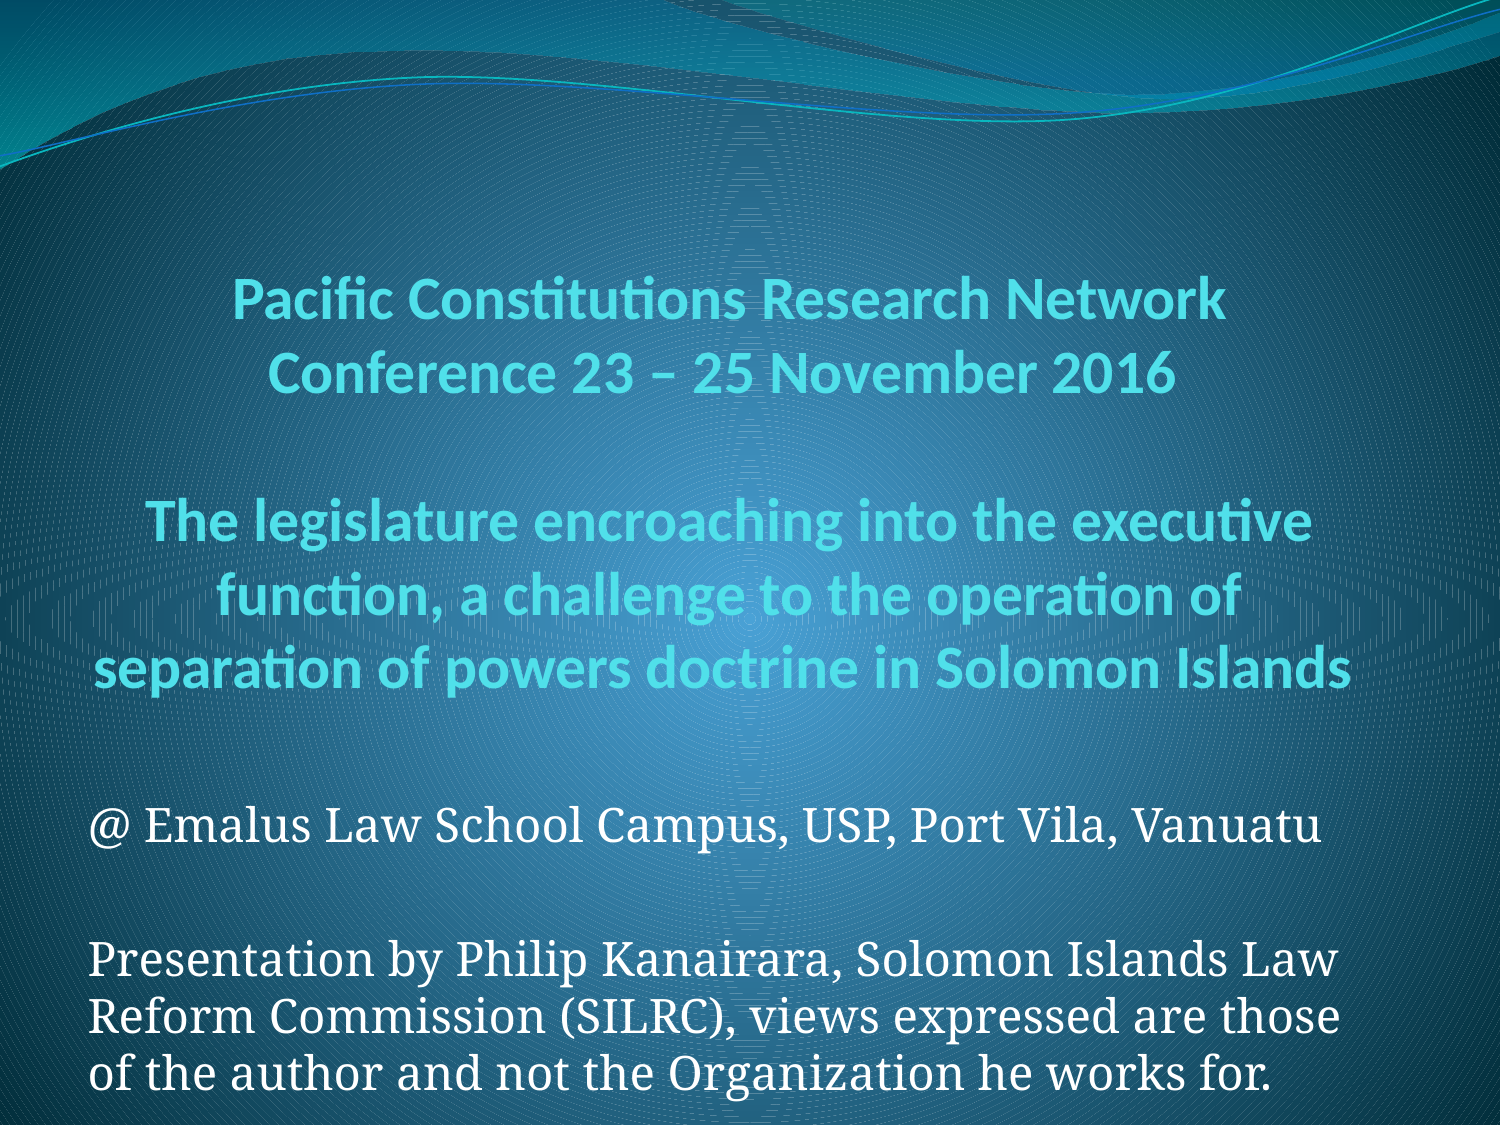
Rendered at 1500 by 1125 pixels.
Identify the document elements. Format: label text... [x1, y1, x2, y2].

title Pacific Constitutions Research Network Conference 23 – 25 November 2016 The legislature encroaching into the executive function, a challenge to the operation of separation of powers doctrine in Solomon Islands [87, 237, 1376, 775]
subtitle @ Emalus Law School Campus, USP, Port Vila, Vanuatu Presentation by Philip Kanairara, Solomon Islands Law Reform Commission (SILRC), views expressed are those of the author and not the Organization he works for. [87, 787, 1376, 1113]
